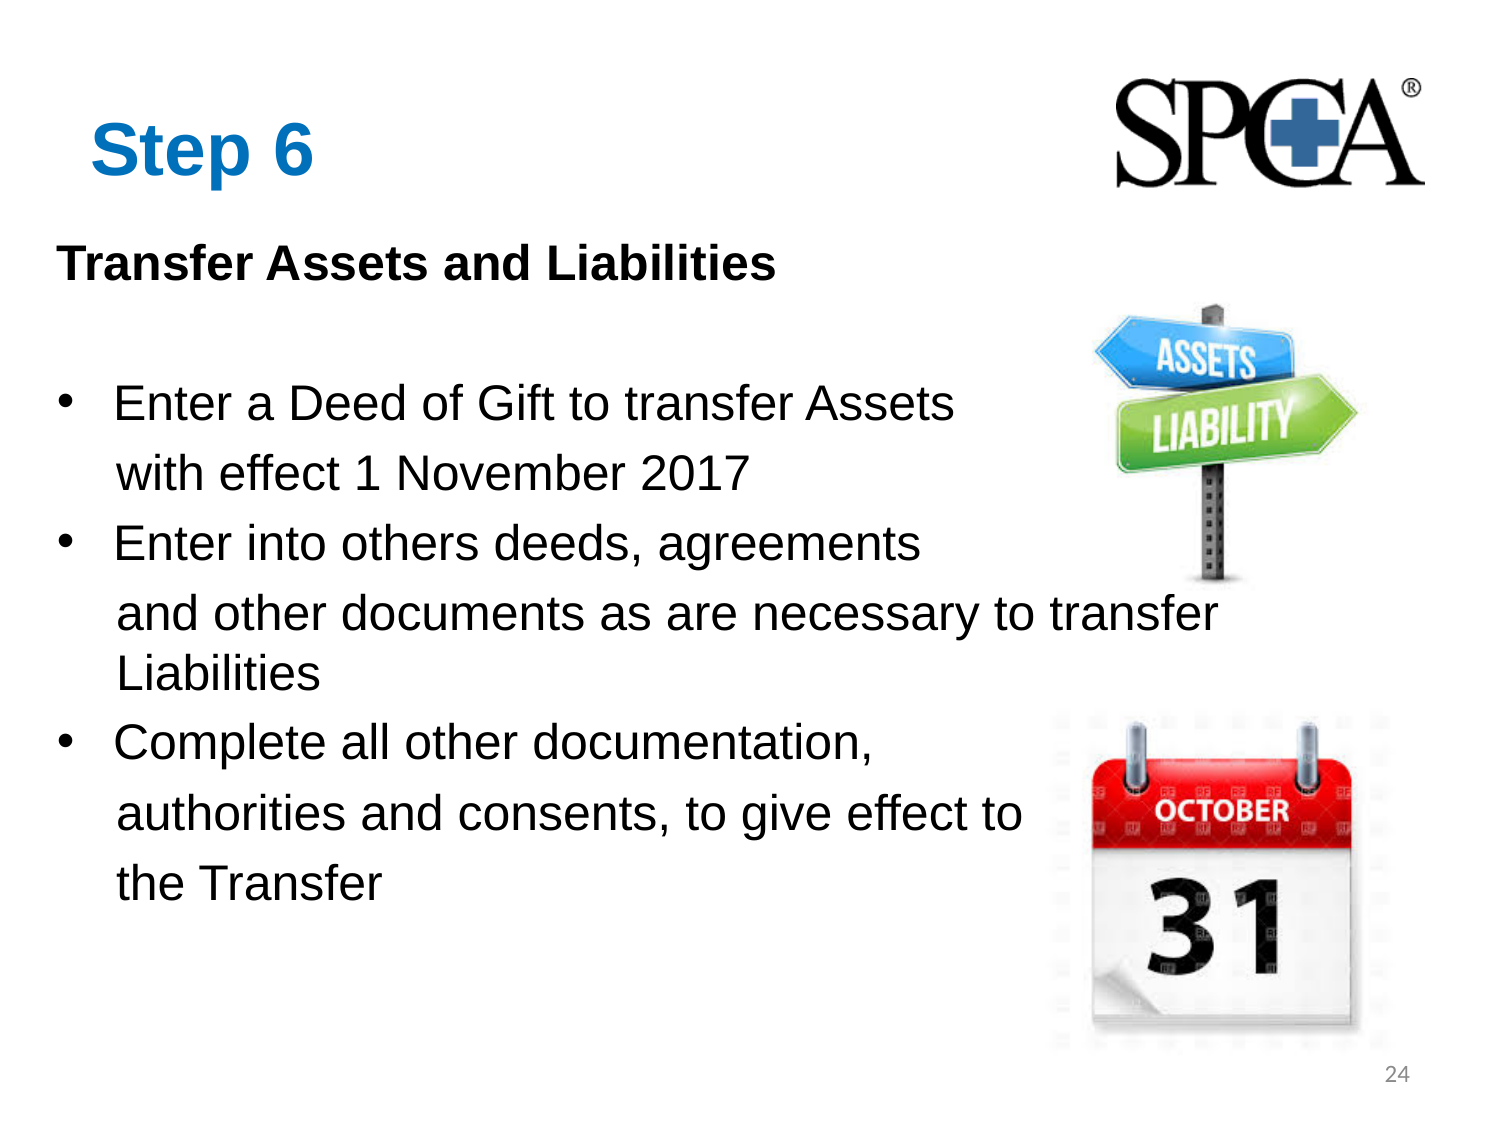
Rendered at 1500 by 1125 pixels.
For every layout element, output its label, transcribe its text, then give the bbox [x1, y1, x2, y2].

slide_number 24 [1074, 1042, 1425, 1103]
list Transfer Assets and Liabilities Enter a Deed of Gift to transfer Assets with effect 1 November 2017 Enter into others deeds, agreements and other documents as are necessary to transfer Liabilities Complete all other documentation, authorities and consents, to give effect to the Transfer [41, 222, 1392, 966]
picture [1045, 704, 1398, 1057]
picture [1017, 290, 1425, 595]
title Step 6 [75, 45, 1425, 233]
